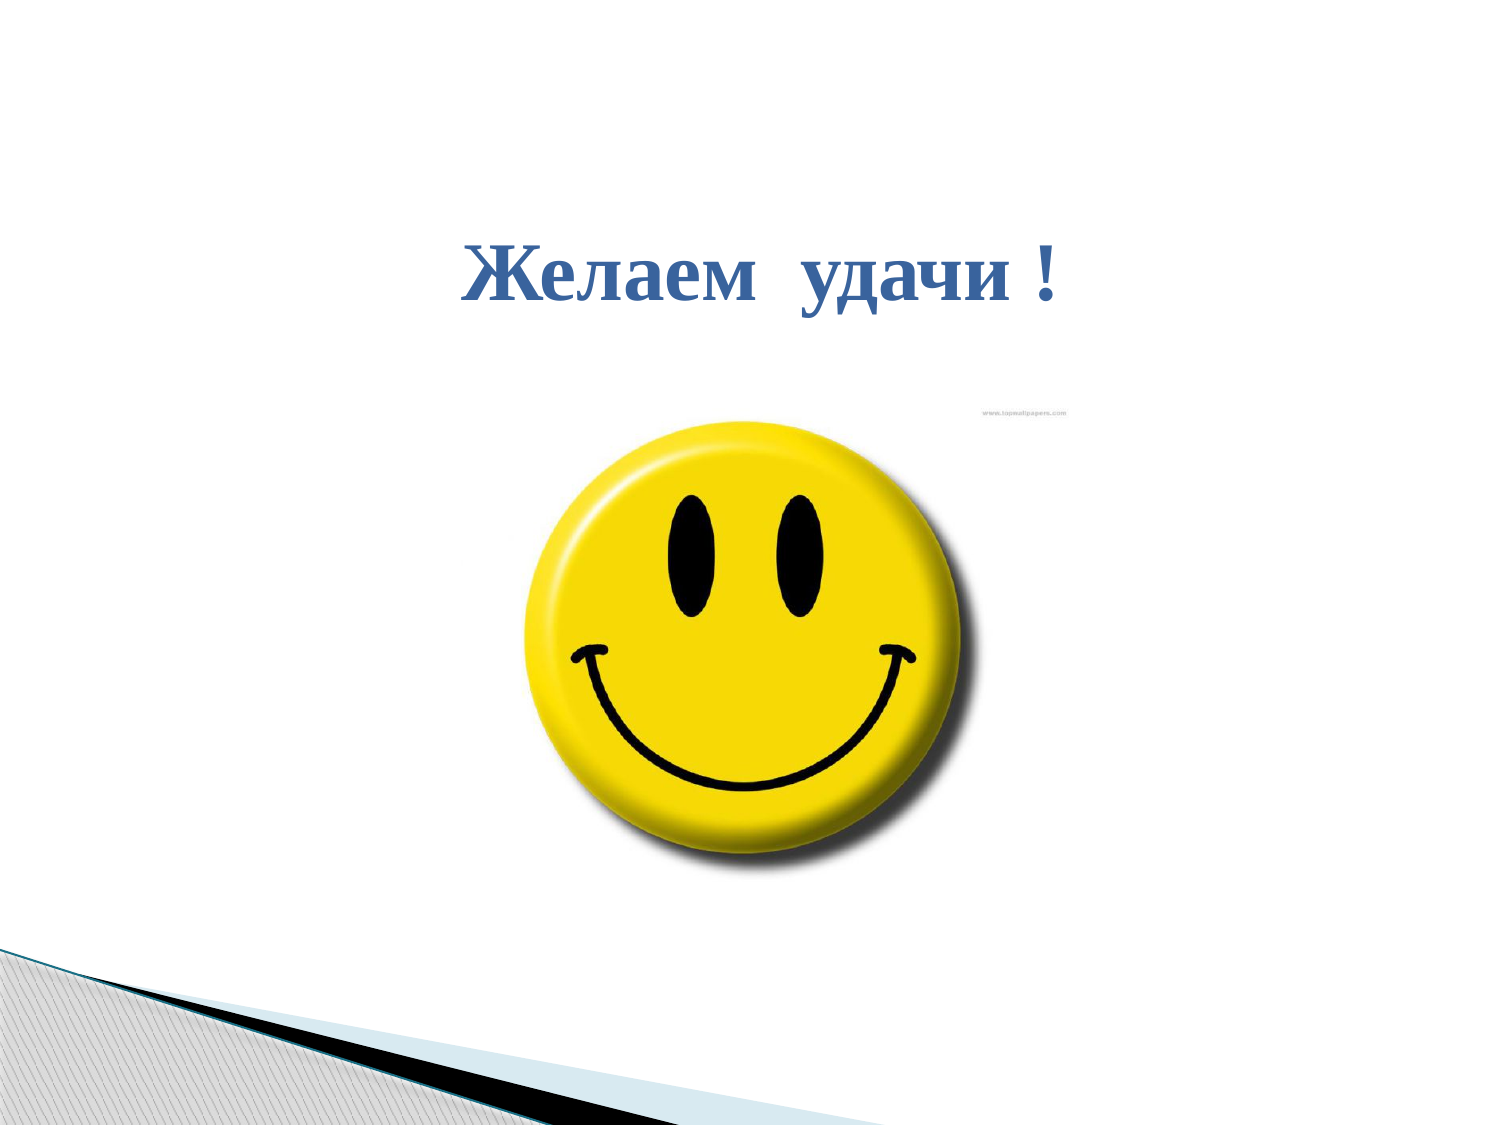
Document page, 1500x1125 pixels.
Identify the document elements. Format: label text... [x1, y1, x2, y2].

list Желаем удачи ! [50, 101, 1475, 998]
picture [430, 408, 1070, 882]
